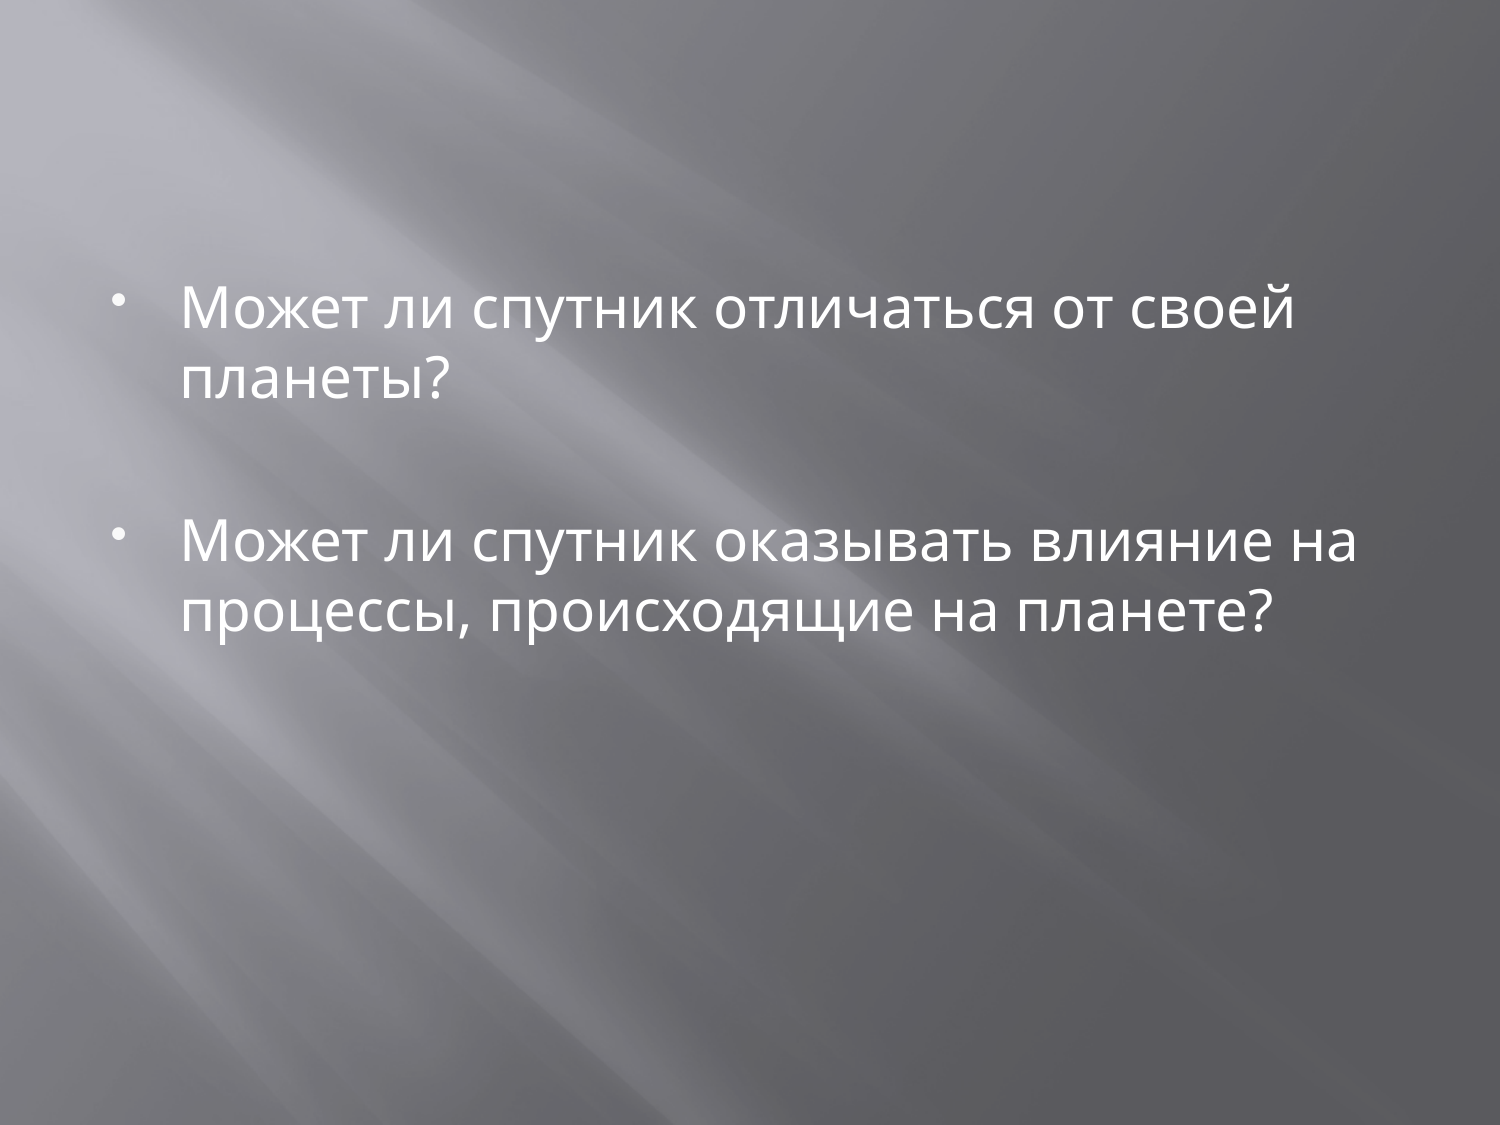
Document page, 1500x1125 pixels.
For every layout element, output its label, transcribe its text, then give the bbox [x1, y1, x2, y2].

list Может ли спутник отличаться от своей планеты? Может ли спутник оказывать влияние на процессы, происходящие на планете? [75, 262, 1425, 1035]
